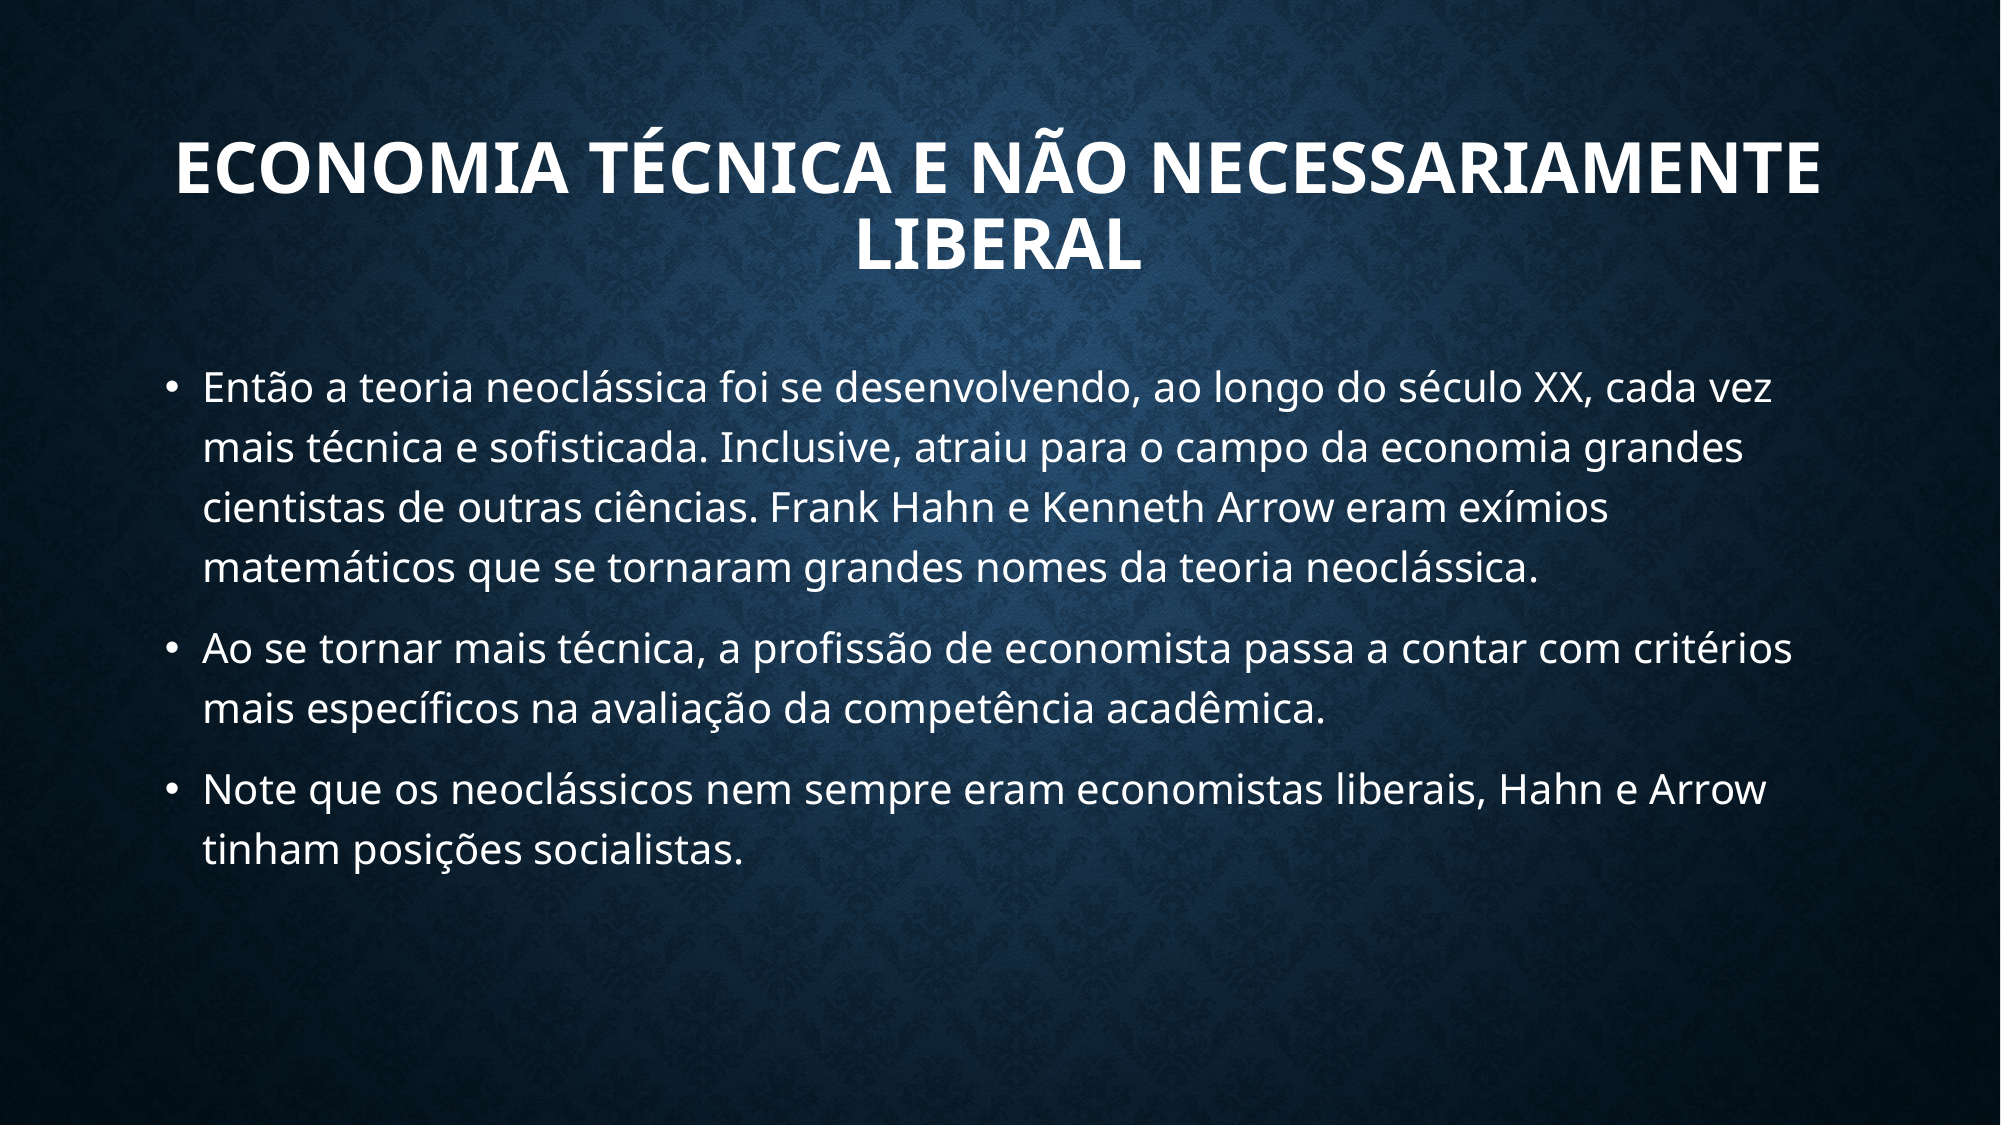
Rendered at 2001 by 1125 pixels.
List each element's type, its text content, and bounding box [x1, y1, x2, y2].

title Economia técnica e não necessariamente liberal [149, 99, 1849, 318]
list Então a teoria neoclássica foi se desenvolvendo, ao longo do século XX, cada vez mais técnica e sofisticada. Inclusive, atraiu para o campo da economia grandes cientistas de outras ciências. Frank Hahn e Kenneth Arrow eram exímios matemáticos que se tornaram grandes nomes da teoria neoclássica. Ao se tornar mais técnica, a profissão de economista passa a contar com critérios mais específicos na avaliação da competência acadêmica. Note que os neoclássicos nem sempre eram economistas liberais, Hahn e Arrow tinham posições socialistas. [149, 343, 1849, 1025]
